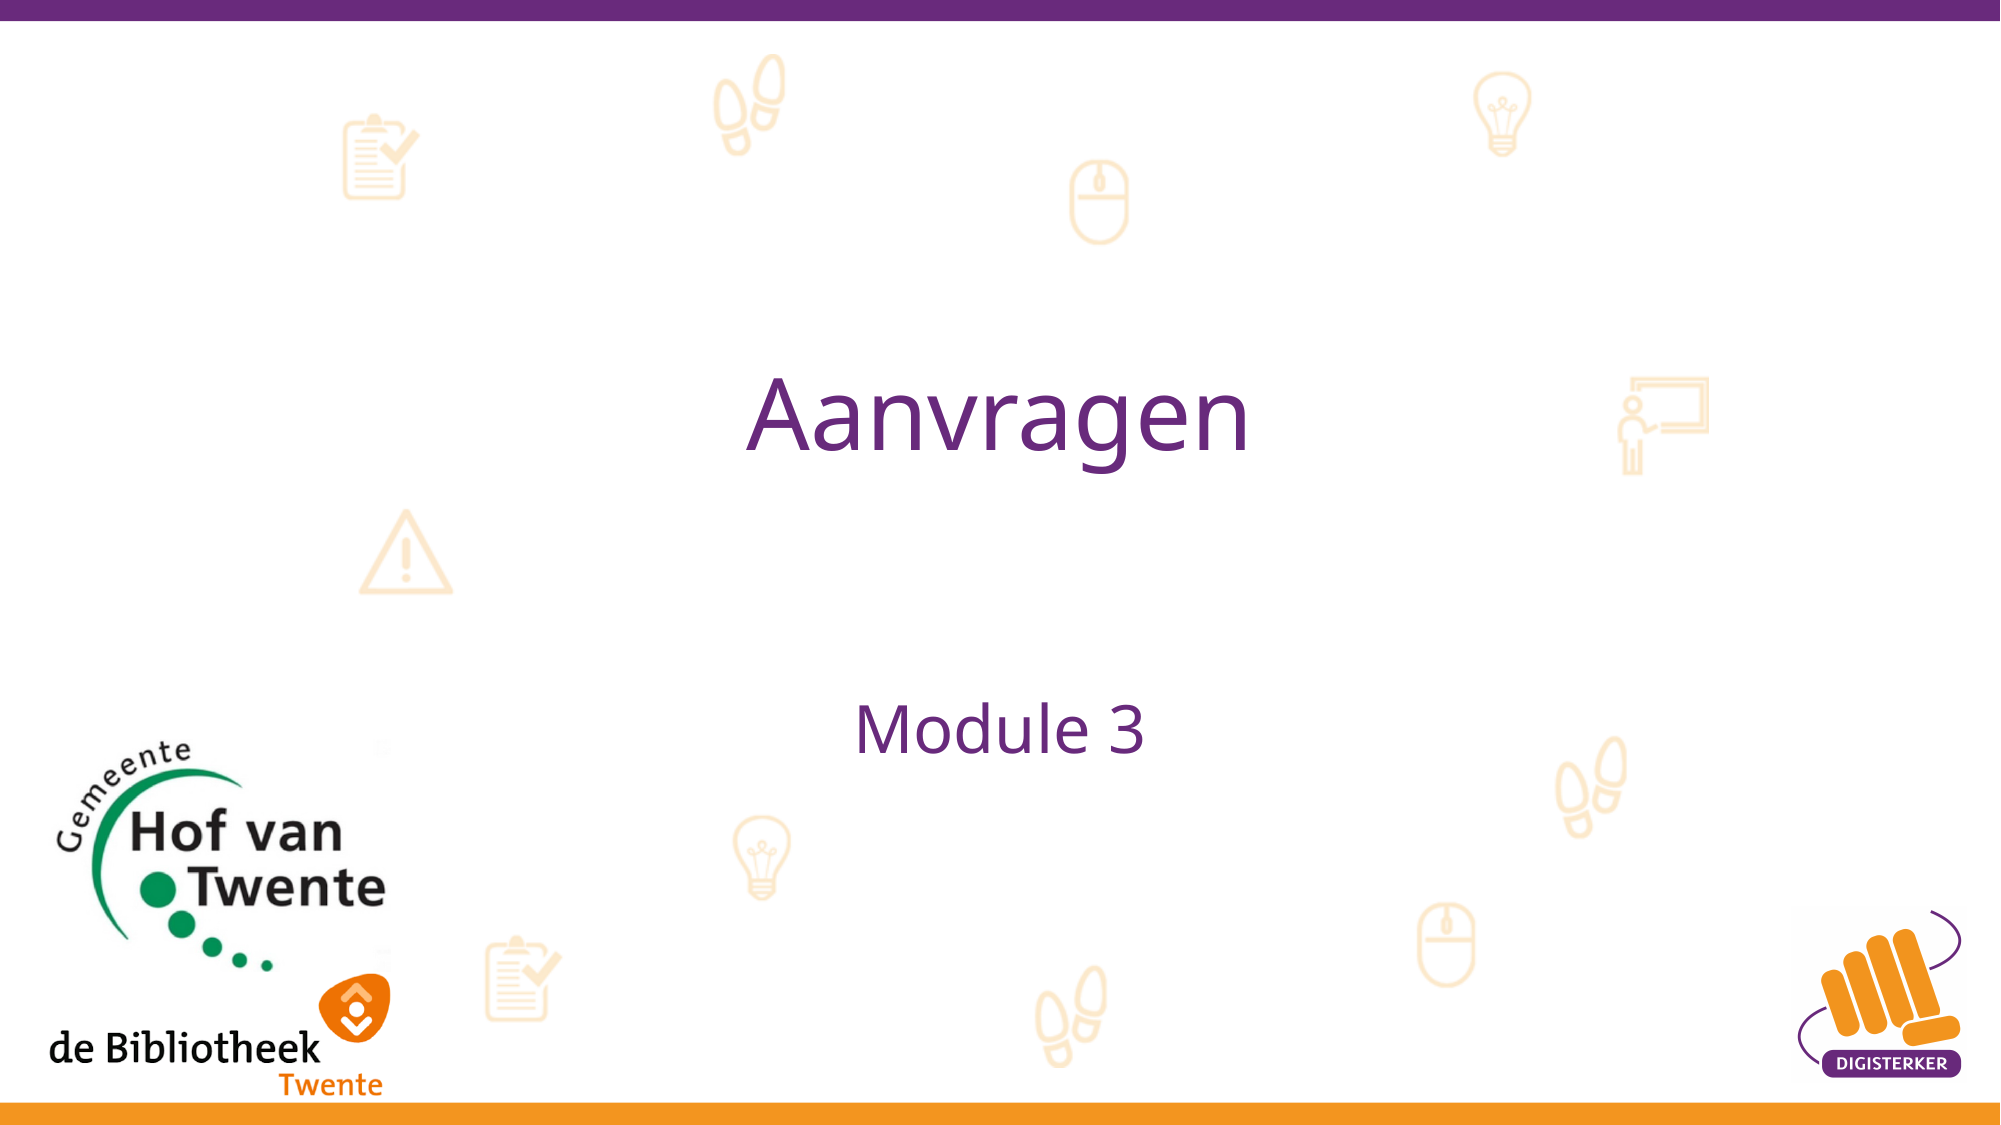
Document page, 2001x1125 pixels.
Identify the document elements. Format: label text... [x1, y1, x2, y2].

picture [48, 735, 391, 1100]
picture [1791, 906, 1967, 1083]
subtitle Module 3 [249, 590, 1750, 863]
title Aanvragen [249, 184, 1750, 576]
